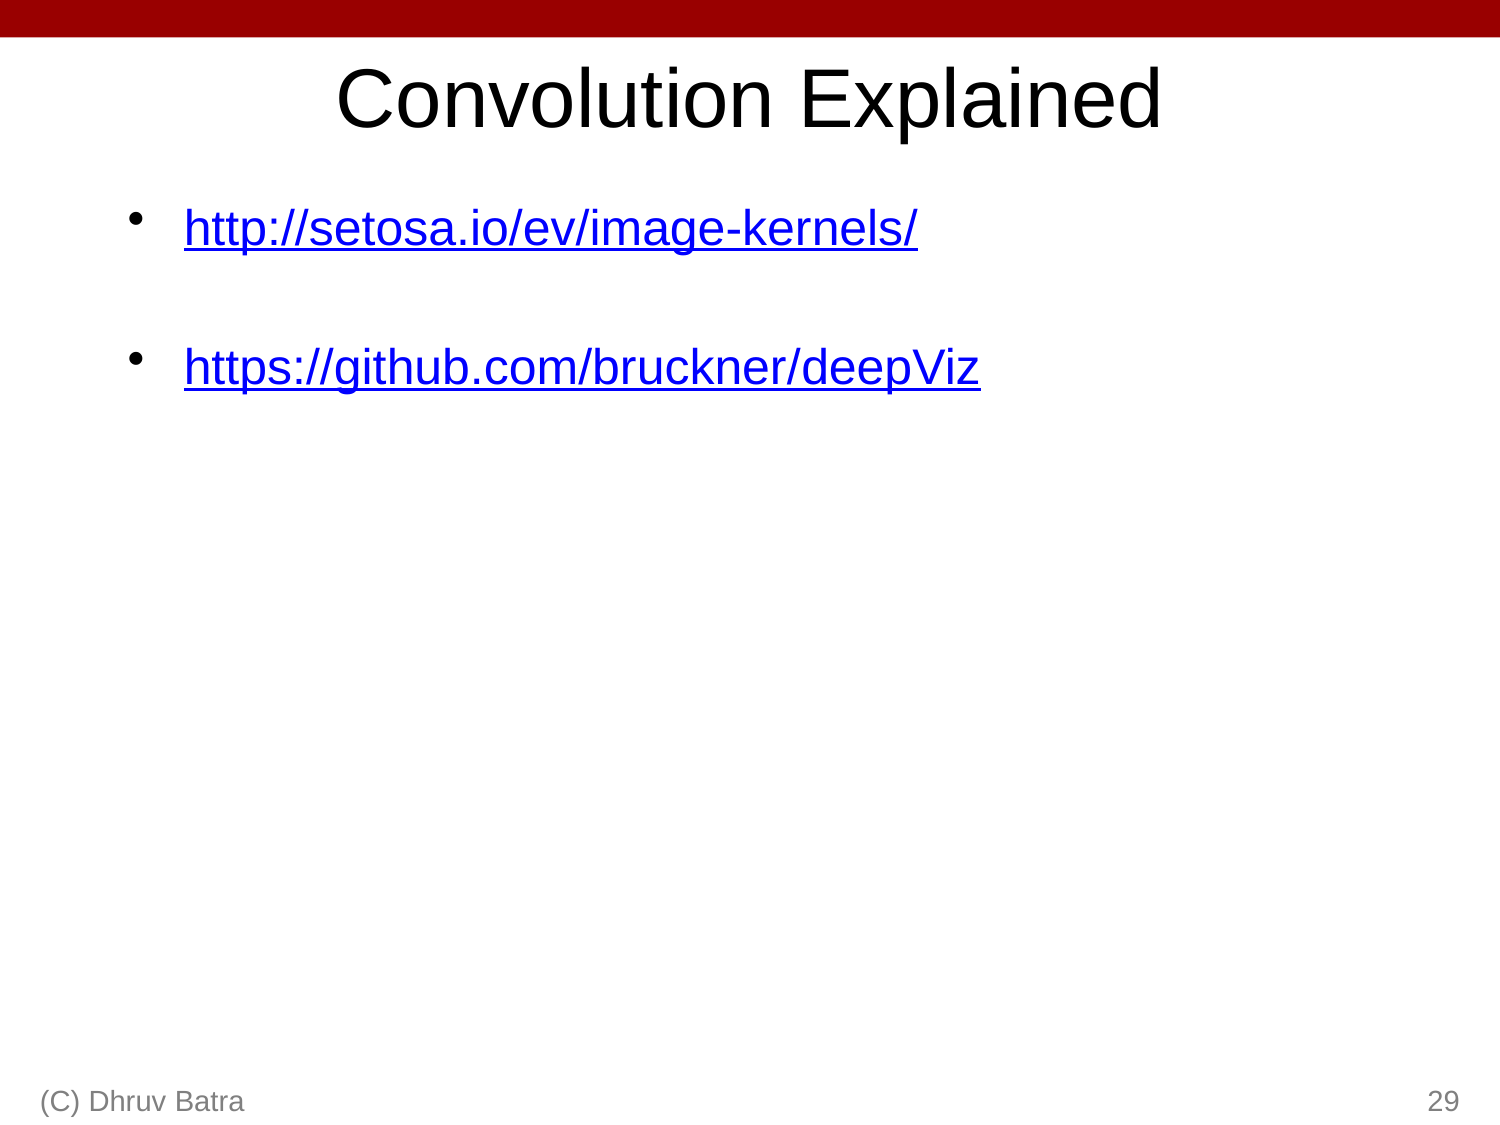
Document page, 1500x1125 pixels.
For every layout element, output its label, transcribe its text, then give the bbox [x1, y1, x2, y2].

title Convolution Explained [112, 37, 1388, 151]
list http://setosa.io/ev/image-kernels/ https://github.com/bruckner/deepViz [112, 187, 1388, 1051]
footer (C) Dhruv Batra [24, 1049, 501, 1125]
slide_number 29 [1162, 1049, 1476, 1125]
